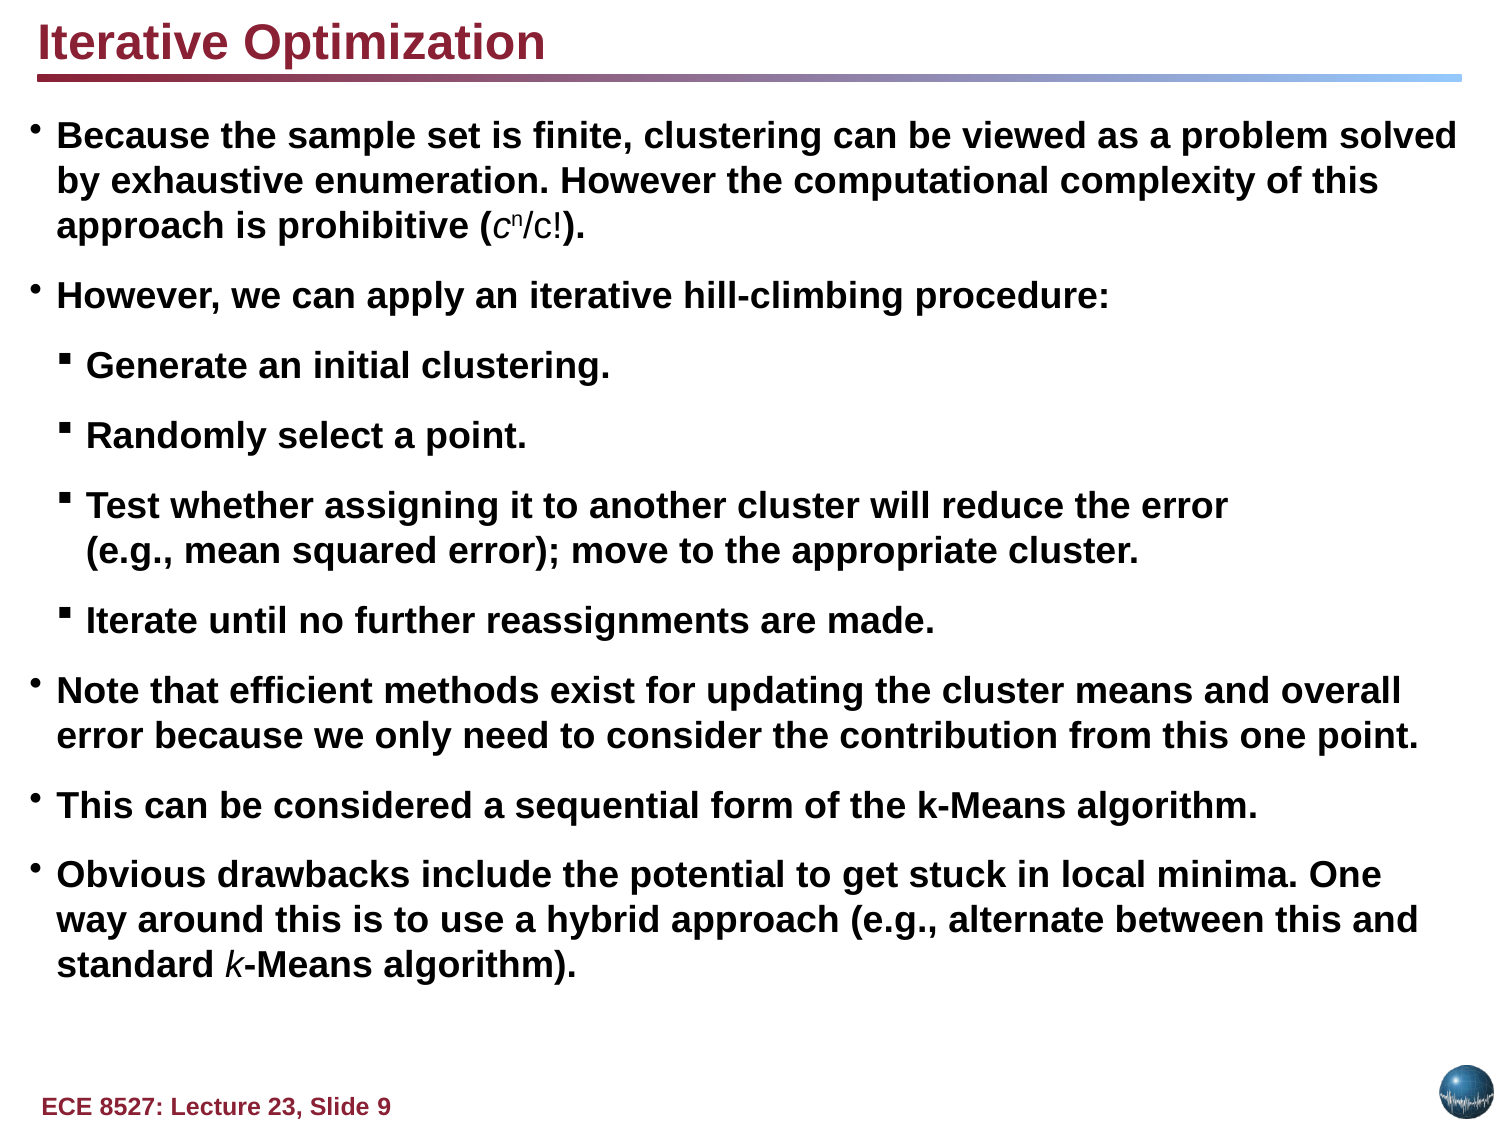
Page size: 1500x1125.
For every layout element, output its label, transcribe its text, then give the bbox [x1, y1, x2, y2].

picture [1439, 1065, 1494, 1119]
text_box Iterative Optimization [37, 9, 1163, 70]
text_box Because the sample set is finite, clustering can be viewed as a problem solved by exhaustive enumeration. However the computational complexity of this approach is prohibitive (cn/c!). However, we can apply an iterative hill-climbing procedure: Generate an initial clustering. Randomly select a point. Test whether assigning it to another cluster will reduce the error (e.g., mean squared error); move to the appropriate cluster. Iterate until no further reassignments are made. Note that efficient methods exist for updating the cluster means and overall error because we only need to consider the contribution from this one point. This can be considered a sequential form of the k-Means algorithm. Obvious drawbacks include the potential to get stuck in local minima. One way around this is to use a hybrid approach (e.g., alternate between this and standard k-Means algorithm). [29, 110, 1463, 1106]
